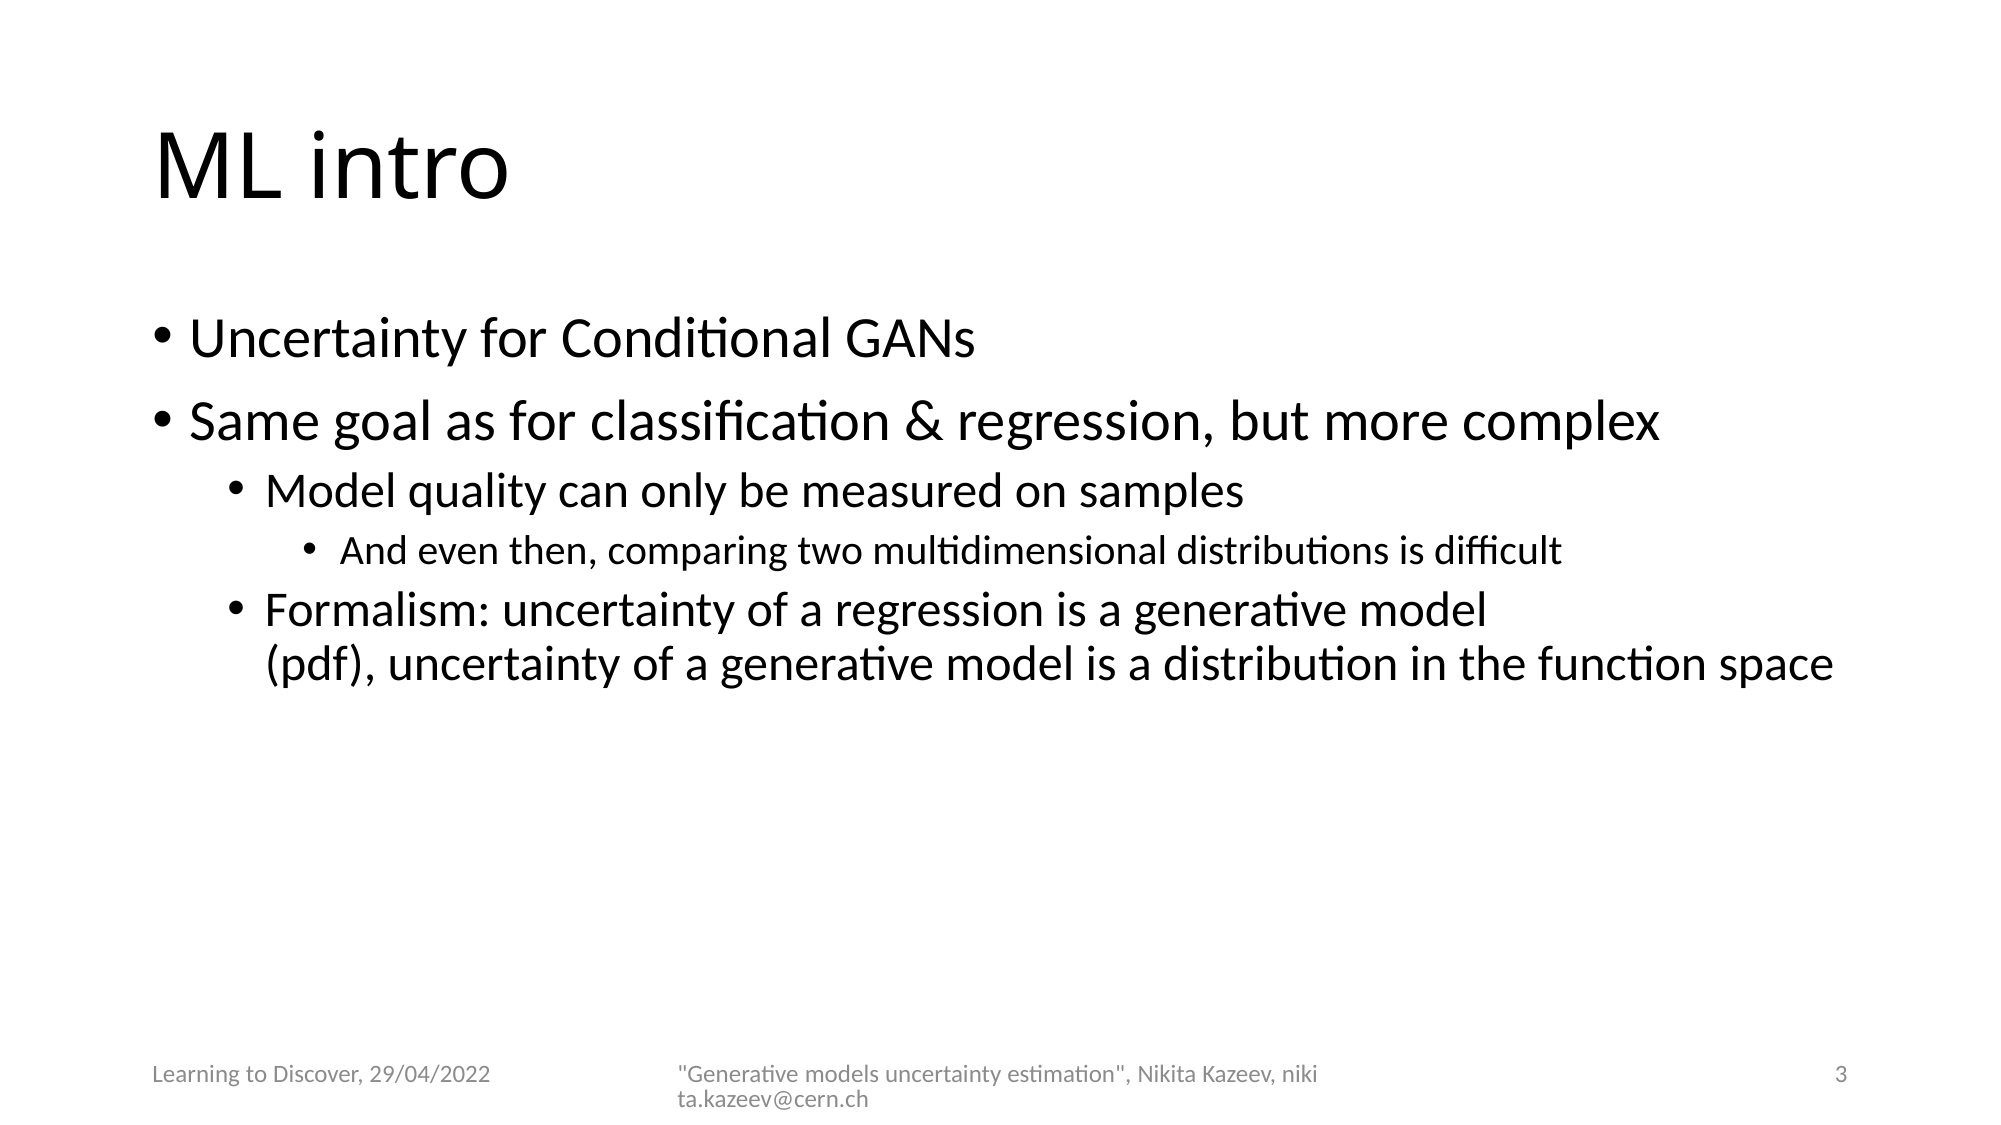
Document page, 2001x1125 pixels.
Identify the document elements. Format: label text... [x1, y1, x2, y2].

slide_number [137, 1042, 588, 1103]
footer "Generative models uncertainty estimation", Nikita Kazeev, nikita.kazeev@cern.ch [662, 1042, 1338, 1103]
title ML intro [137, 59, 1863, 278]
list Uncertainty for Conditional GANs Same goal as for classification & regression, but more complex Model quality can only be measured on samples And even then, comparing two multidimensional distributions is difficult Formalism: uncertainty of a regression is a generative model (pdf), uncertainty of a generative model is a distribution in the function space [137, 299, 1863, 1014]
slide_number 3 [1412, 1042, 1863, 1103]
